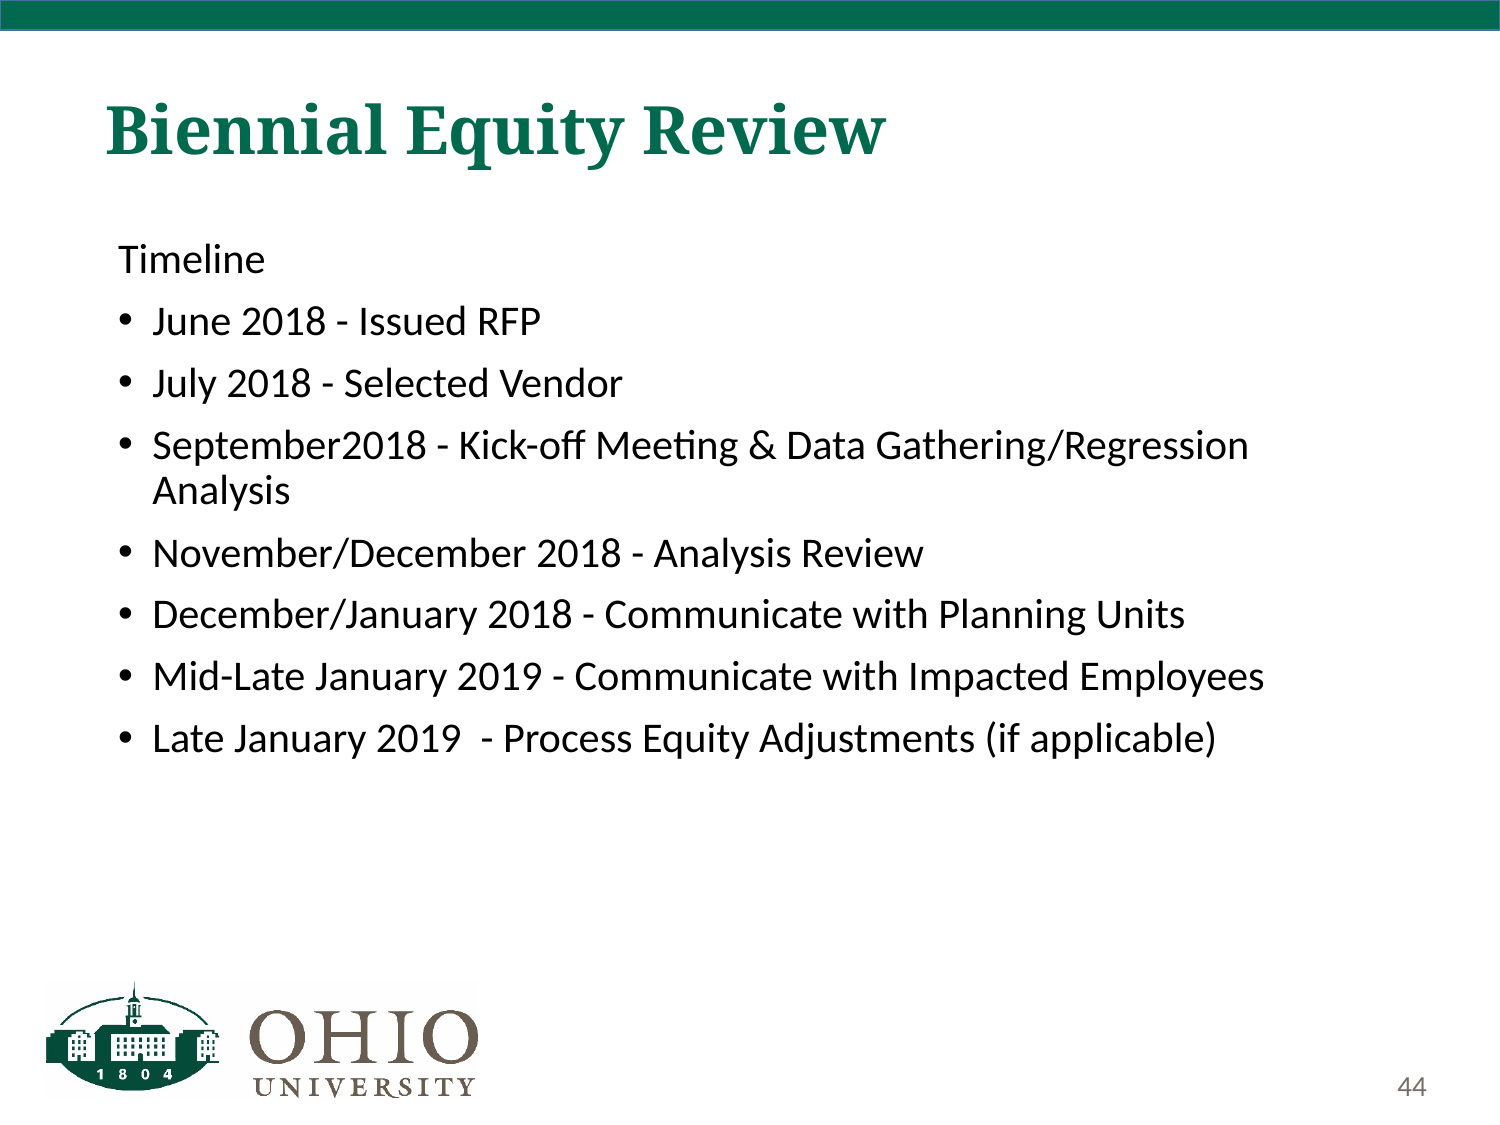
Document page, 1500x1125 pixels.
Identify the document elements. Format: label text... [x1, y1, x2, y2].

title Biennial Equity Review [90, 23, 1385, 242]
list Timeline June 2018 - Issued RFP July 2018 - Selected Vendor September2018 - Kick-off Meeting & Data Gathering/Regression Analysis November/December 2018 - Analysis Review December/January 2018 - Communicate with Planning Units Mid-Late January 2019 - Communicate with Impacted Employees Late January 2019 - Process Equity Adjustments (if applicable) [103, 229, 1397, 944]
picture [46, 981, 478, 1099]
